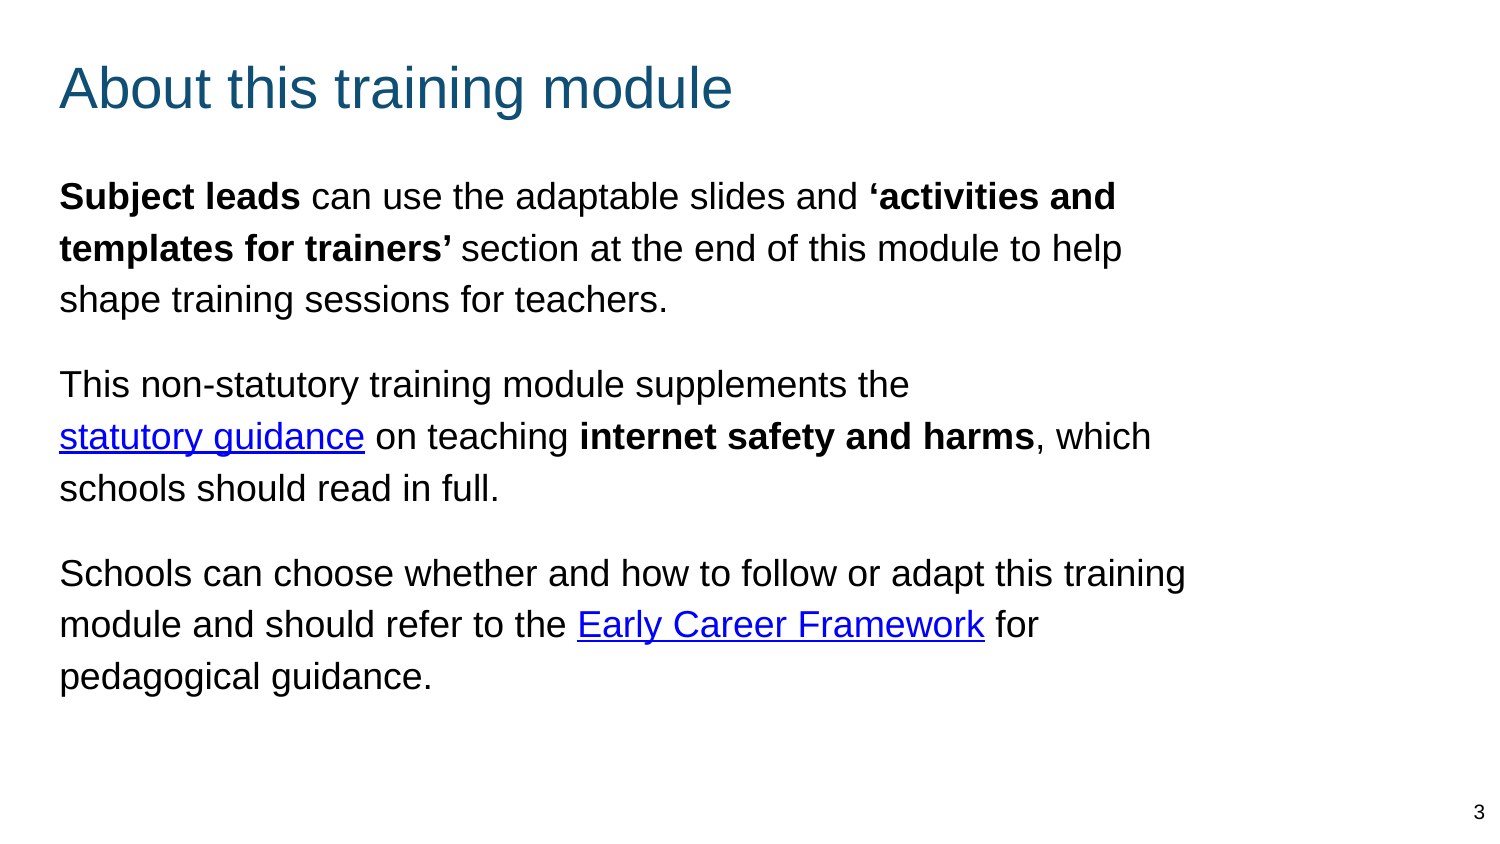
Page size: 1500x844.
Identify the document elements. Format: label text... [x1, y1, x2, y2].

list Subject leads can use the adaptable slides and ‘activities and templates for trainers’ section at the end of this module to help shape training sessions for teachers. This non-statutory training module supplements the statutory guidance on teaching internet safety and harms, which schools should read in full. Schools can choose whether and how to follow or adapt this training module and should refer to the Early Career Framework for pedagogical guidance. [44, 150, 1224, 769]
slide_number 3 [1410, 779, 1500, 844]
title About this training module [44, 35, 1470, 130]
